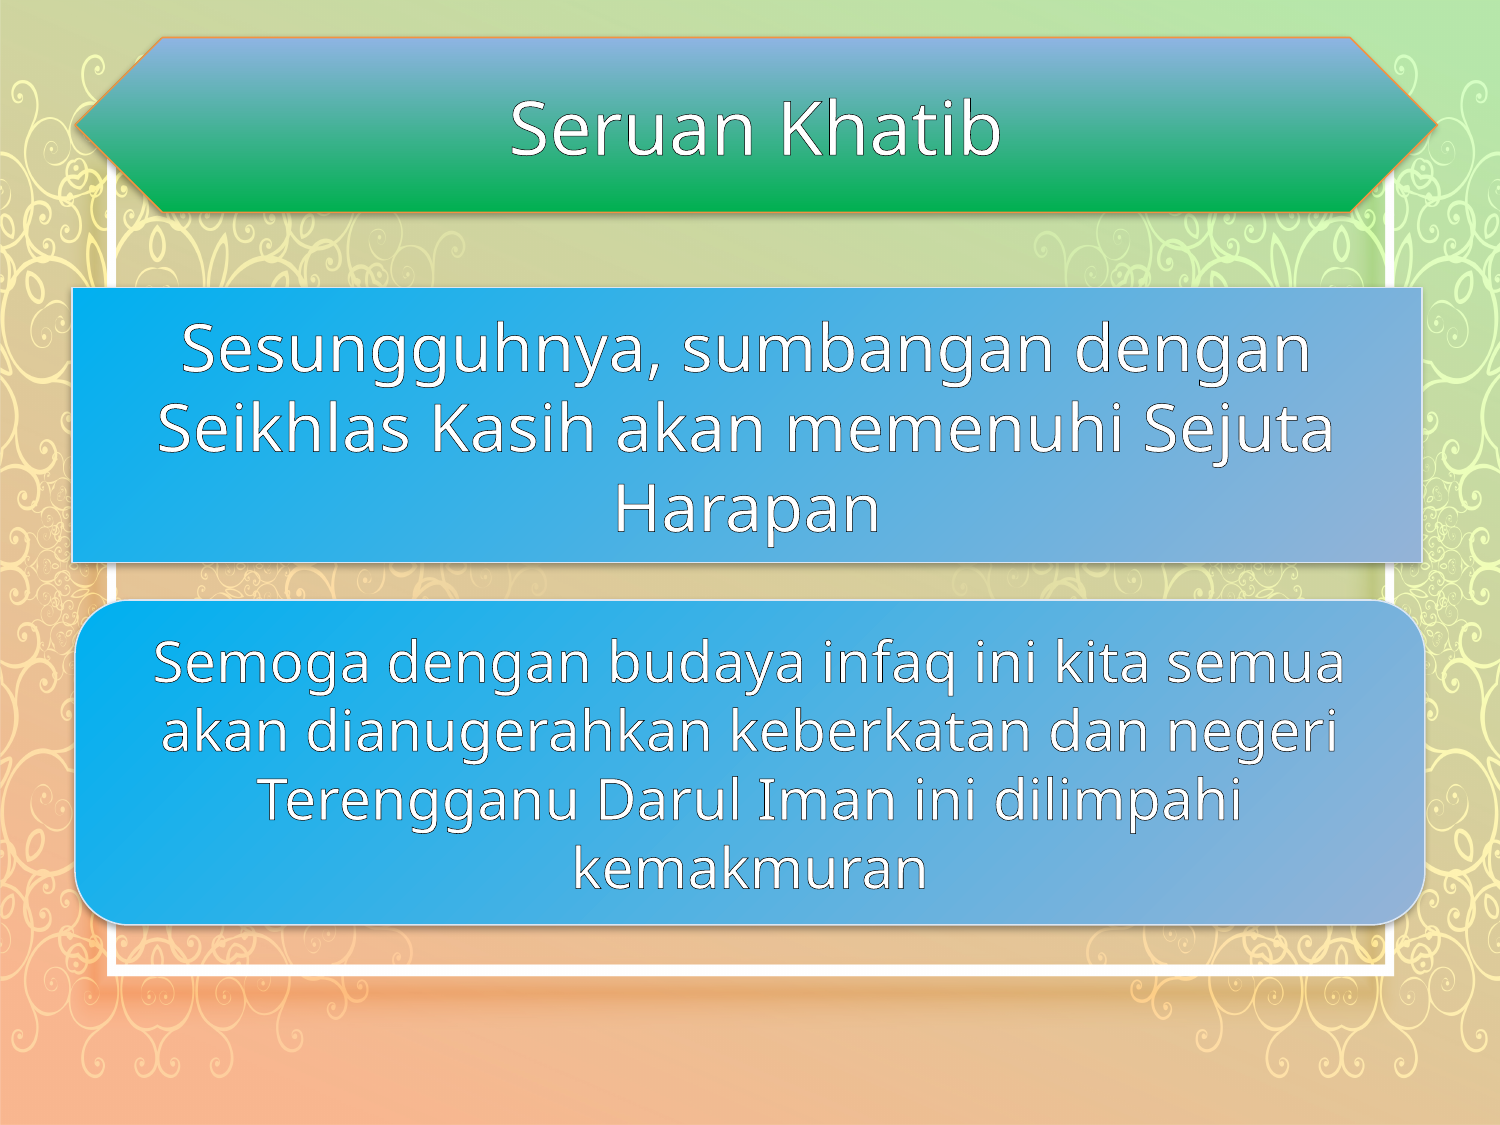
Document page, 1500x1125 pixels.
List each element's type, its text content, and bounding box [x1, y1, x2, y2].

text_box Semoga dengan budaya infaq ini kita semua akan dianugerahkan keberkatan dan negeri Terengganu Darul Iman ini dilimpahi kemakmuran [74, 599, 1426, 926]
text_box Seruan Khatib [74, 36, 1439, 214]
list Sesungguhnya, sumbangan dengan Seikhlas Kasih akan memenuhi Sejuta Harapan [71, 287, 1423, 563]
